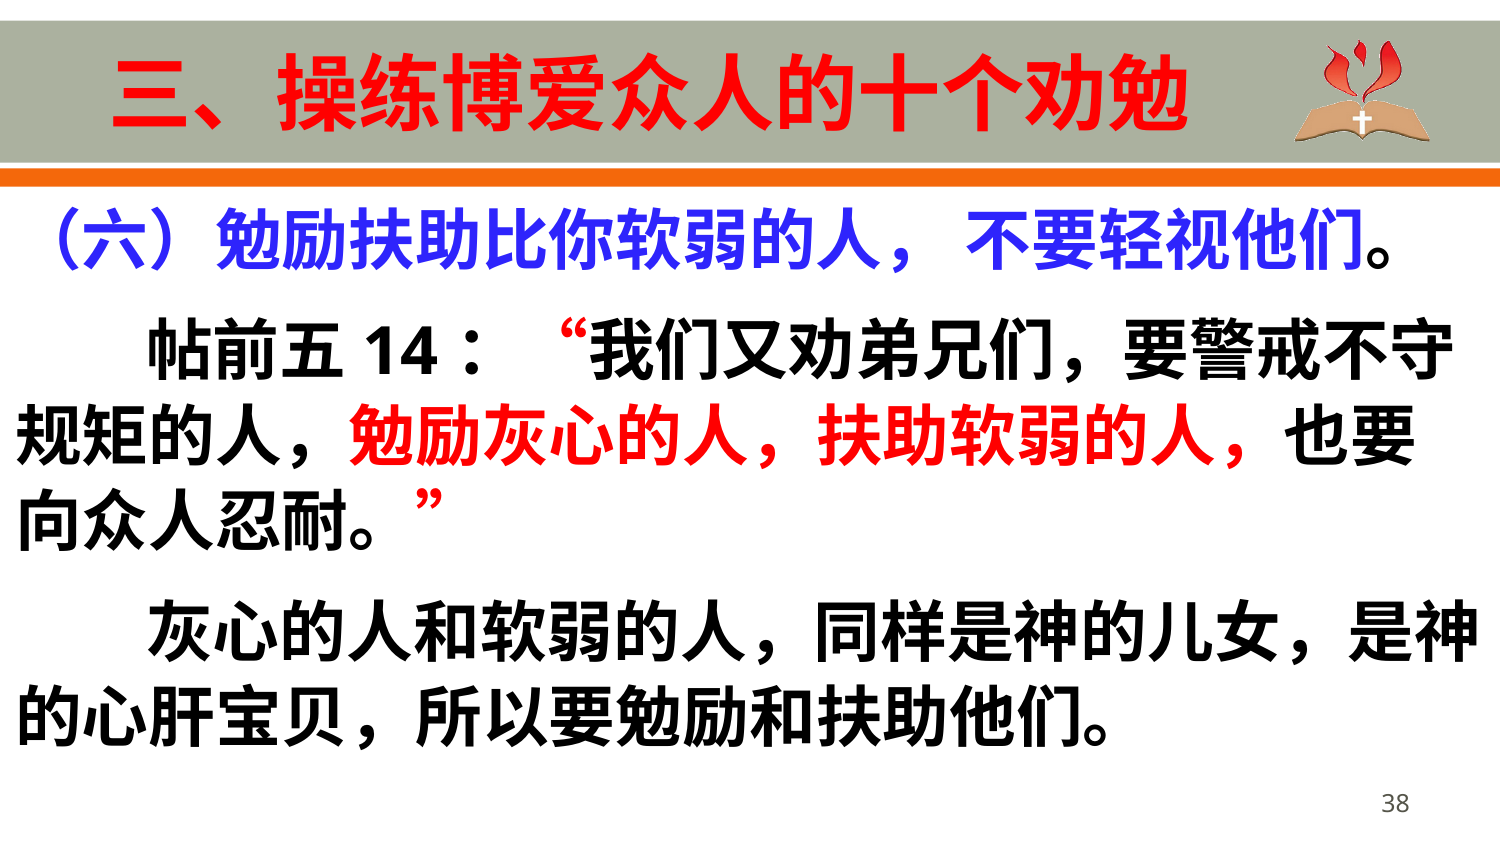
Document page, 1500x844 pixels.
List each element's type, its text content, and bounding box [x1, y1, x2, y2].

title 三、操练博爱众人的十个劝勉 [0, 22, 1300, 160]
picture [1300, 35, 1434, 144]
list （六）勉励扶助比你软弱的人， 不要轻视他们。 帖前五14：“我们又劝弟兄们，要警戒不守规矩的人，勉励灰心的人，扶助软弱的人，也要向众人忍耐。” 灰心的人和软弱的人，同样是神的儿女，是神的心肝宝贝，所以要勉励和扶助他们。 [0, 184, 1498, 837]
slide_number 38 [1074, 782, 1425, 827]
